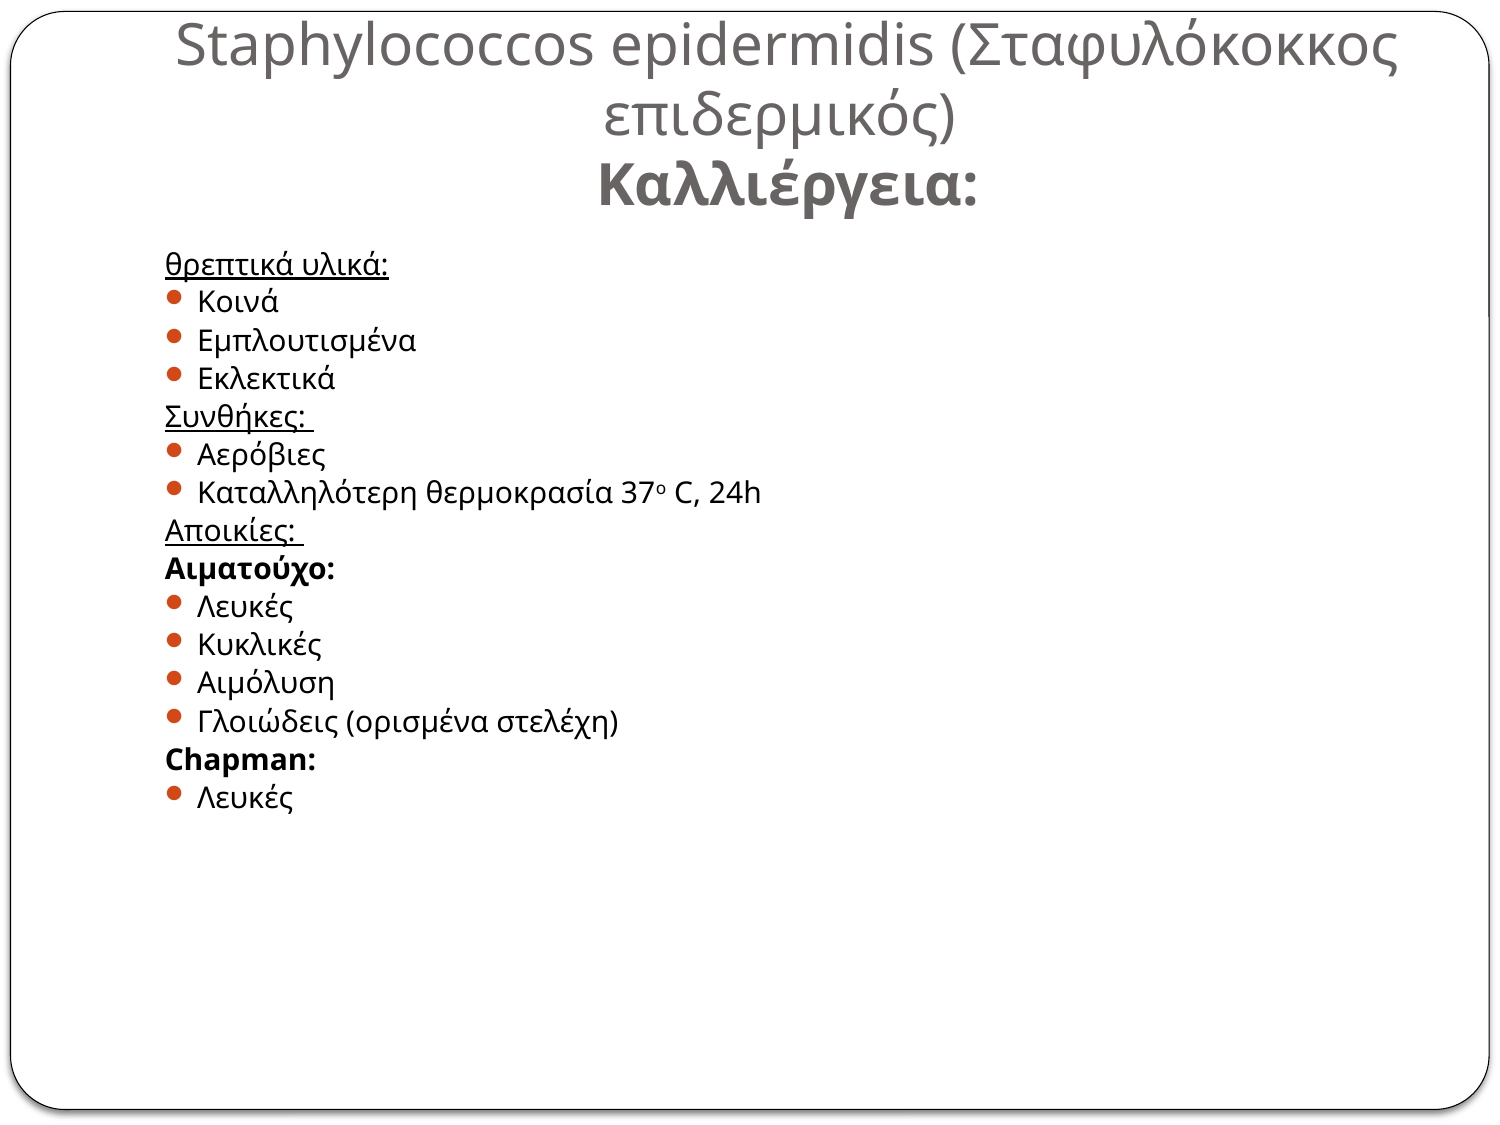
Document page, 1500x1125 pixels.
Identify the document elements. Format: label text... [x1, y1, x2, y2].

list θρεπτικά υλικά: Κοινά Εμπλουτισμένα Εκλεκτικά Συνθήκες: Αερόβιες Καταλληλότερη θερμοκρασία 37o C, 24h Αποικίες: Αιματούχο: Λευκές Κυκλικές Αιμόλυση Γλοιώδεις (ορισμένα στελέχη) Chapman: Λευκές [150, 237, 1425, 988]
title Staphylococcos epidermidis (Σταφυλόκοκκος επιδερμικός) Καλλιέργεια: [150, 45, 1425, 233]
